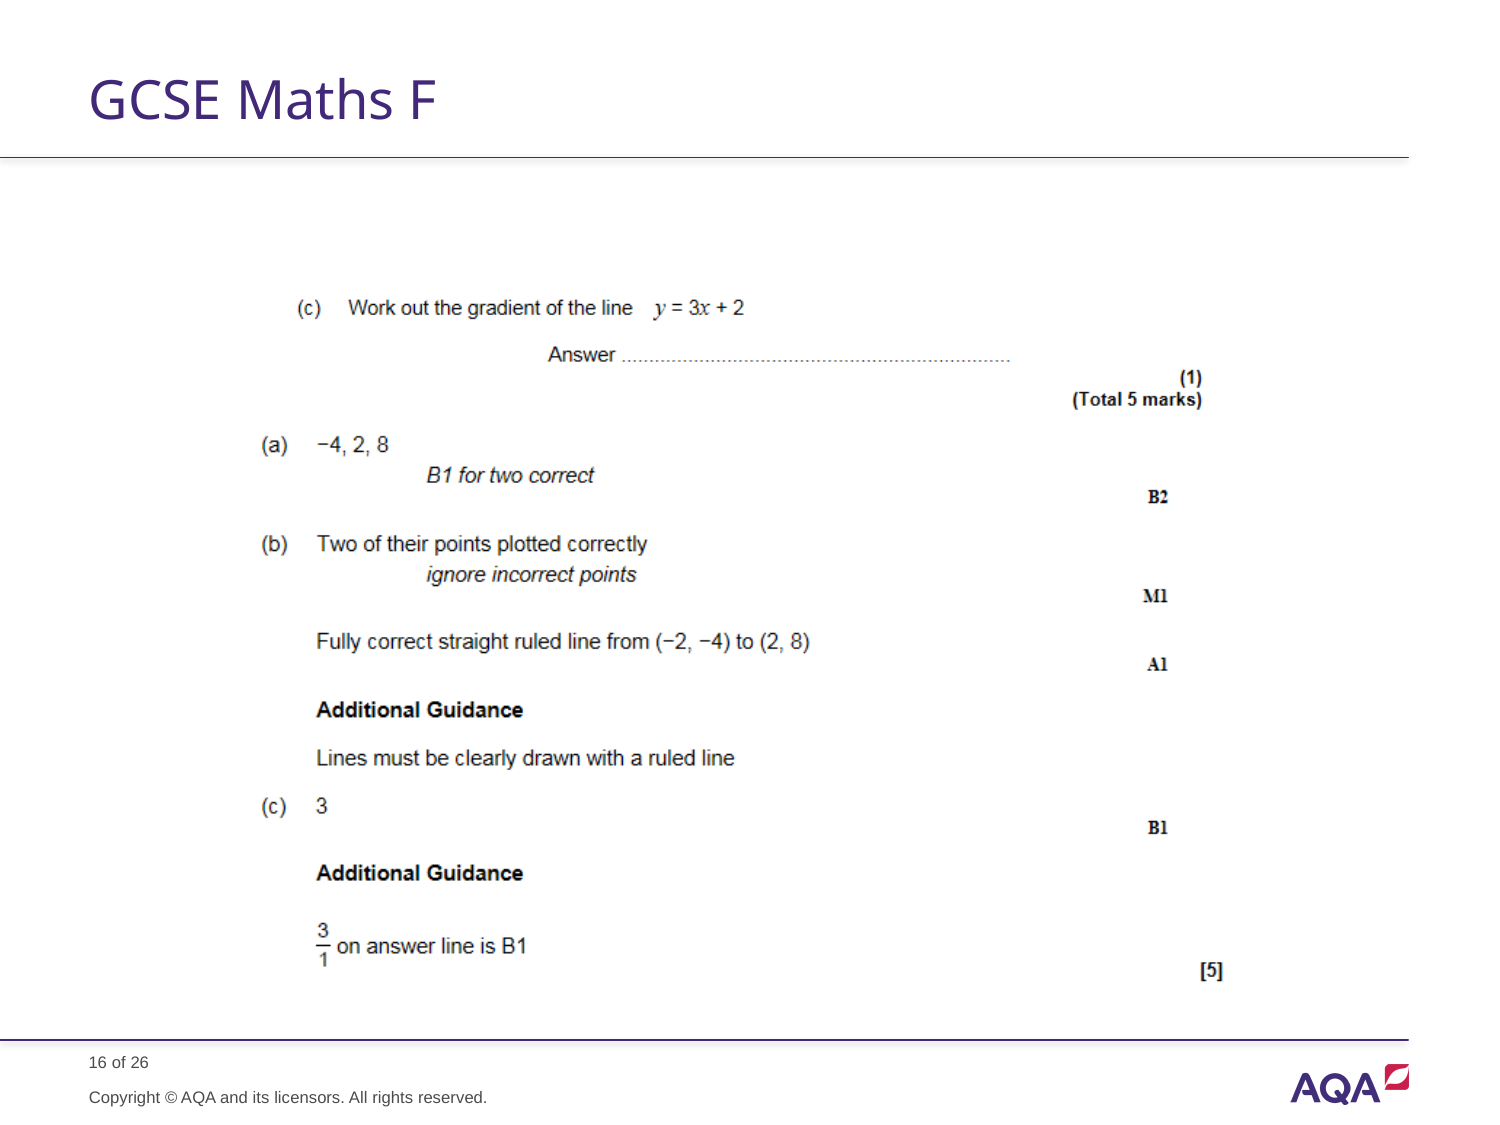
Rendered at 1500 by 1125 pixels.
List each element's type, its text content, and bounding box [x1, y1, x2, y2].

picture [1290, 1064, 1409, 1105]
picture [288, 282, 1212, 421]
title GCSE Maths F [88, 72, 1409, 144]
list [241, 413, 1258, 1013]
